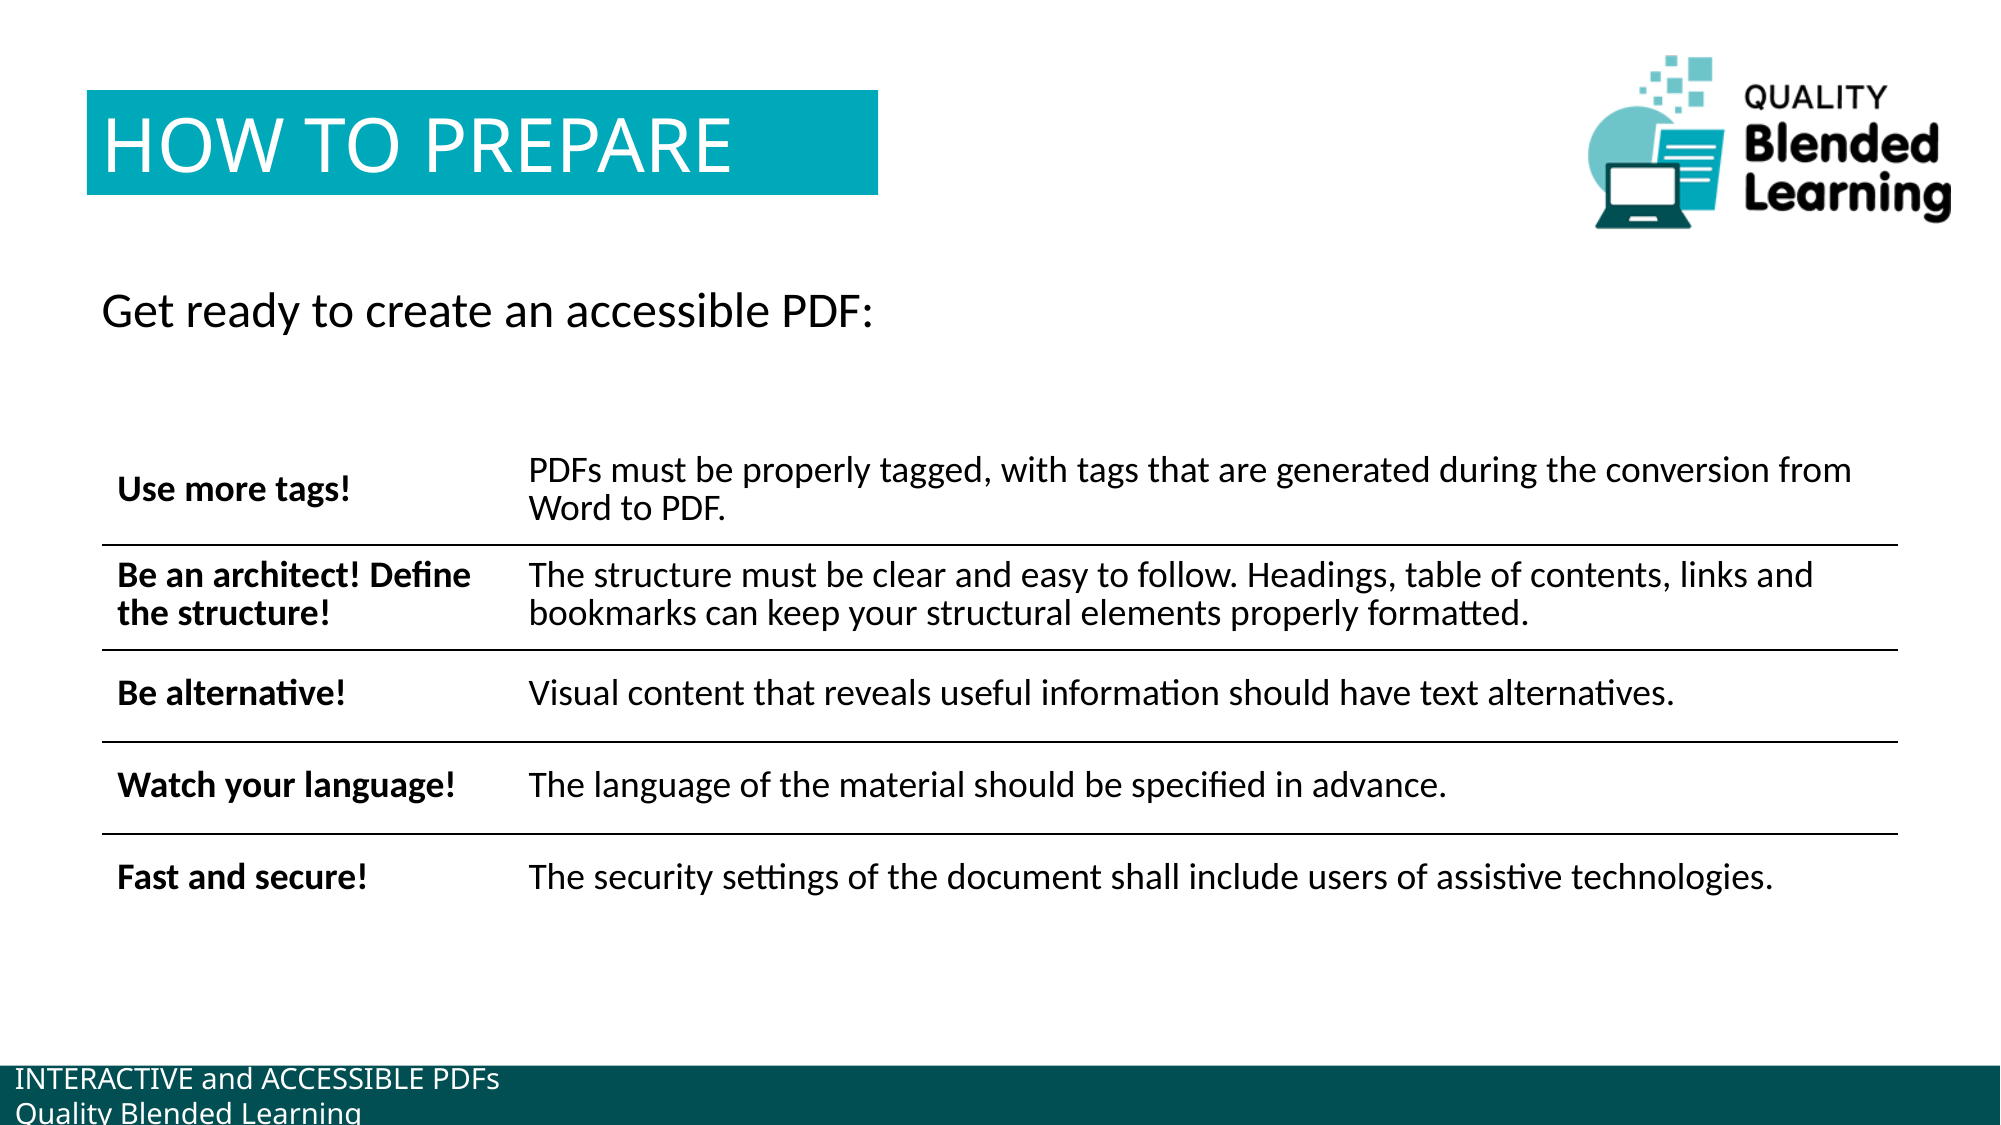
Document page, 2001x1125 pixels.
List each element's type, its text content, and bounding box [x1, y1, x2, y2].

picture [1588, 0, 1951, 324]
table_header PDFs must be properly tagged, with tags that are generated during the conversion from Word to PDF. [514, 440, 1898, 544]
table_cell The security settings of the document shall include users of assistive technologies. [514, 835, 1898, 926]
table_cell Be an architect! Define the structure! [102, 546, 514, 649]
text_box Get ready to create an accessible PDF: [86, 270, 1530, 346]
table_cell The structure must be clear and easy to follow. Headings, table of contents, links and bookmarks can keep your structural elements properly formatted. [514, 546, 1898, 649]
table_cell Visual content that reveals useful information should have text alternatives. [514, 651, 1898, 741]
text_box HOW TO PREPARE [86, 89, 879, 196]
text_box INTERACTIVE and ACCESSIBLE PDFs Quality Blended Learning [0, 1065, 2000, 1125]
table_cell Watch your language! [102, 743, 514, 833]
table_cell Fast and secure! [102, 835, 514, 926]
table_header Use more tags! [102, 440, 514, 544]
table_cell The language of the material should be specified in advance. [514, 743, 1898, 833]
table_cell Be alternative! [102, 651, 514, 741]
